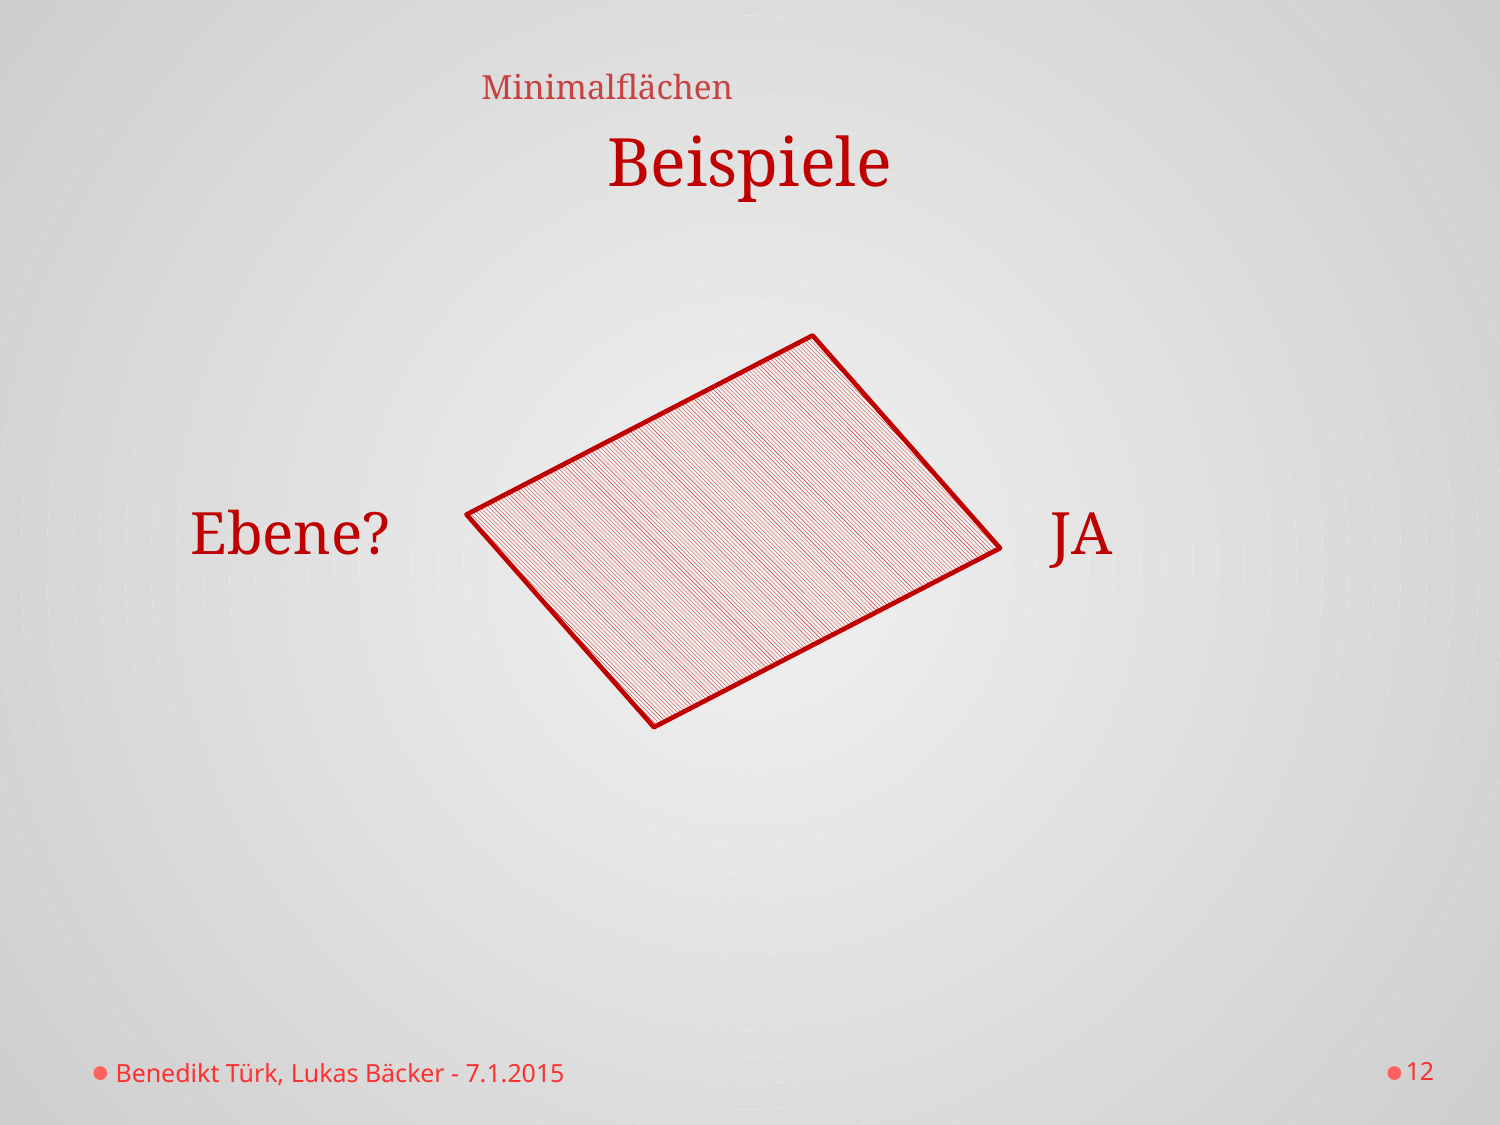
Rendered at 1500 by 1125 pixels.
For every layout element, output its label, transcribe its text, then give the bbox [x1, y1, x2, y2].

footer Benedikt Türk, Lukas Bäcker - 7.1.2015 [108, 1042, 632, 1103]
text_box Klassen von Flächen - Minimalflächen [466, 30, 1093, 114]
text_box JA [1035, 488, 1128, 574]
text_box [464, 333, 1003, 730]
slide_number 12 [1401, 1042, 1494, 1103]
text_box Ebene? [176, 488, 406, 574]
text_box Beispiele [592, 112, 908, 207]
